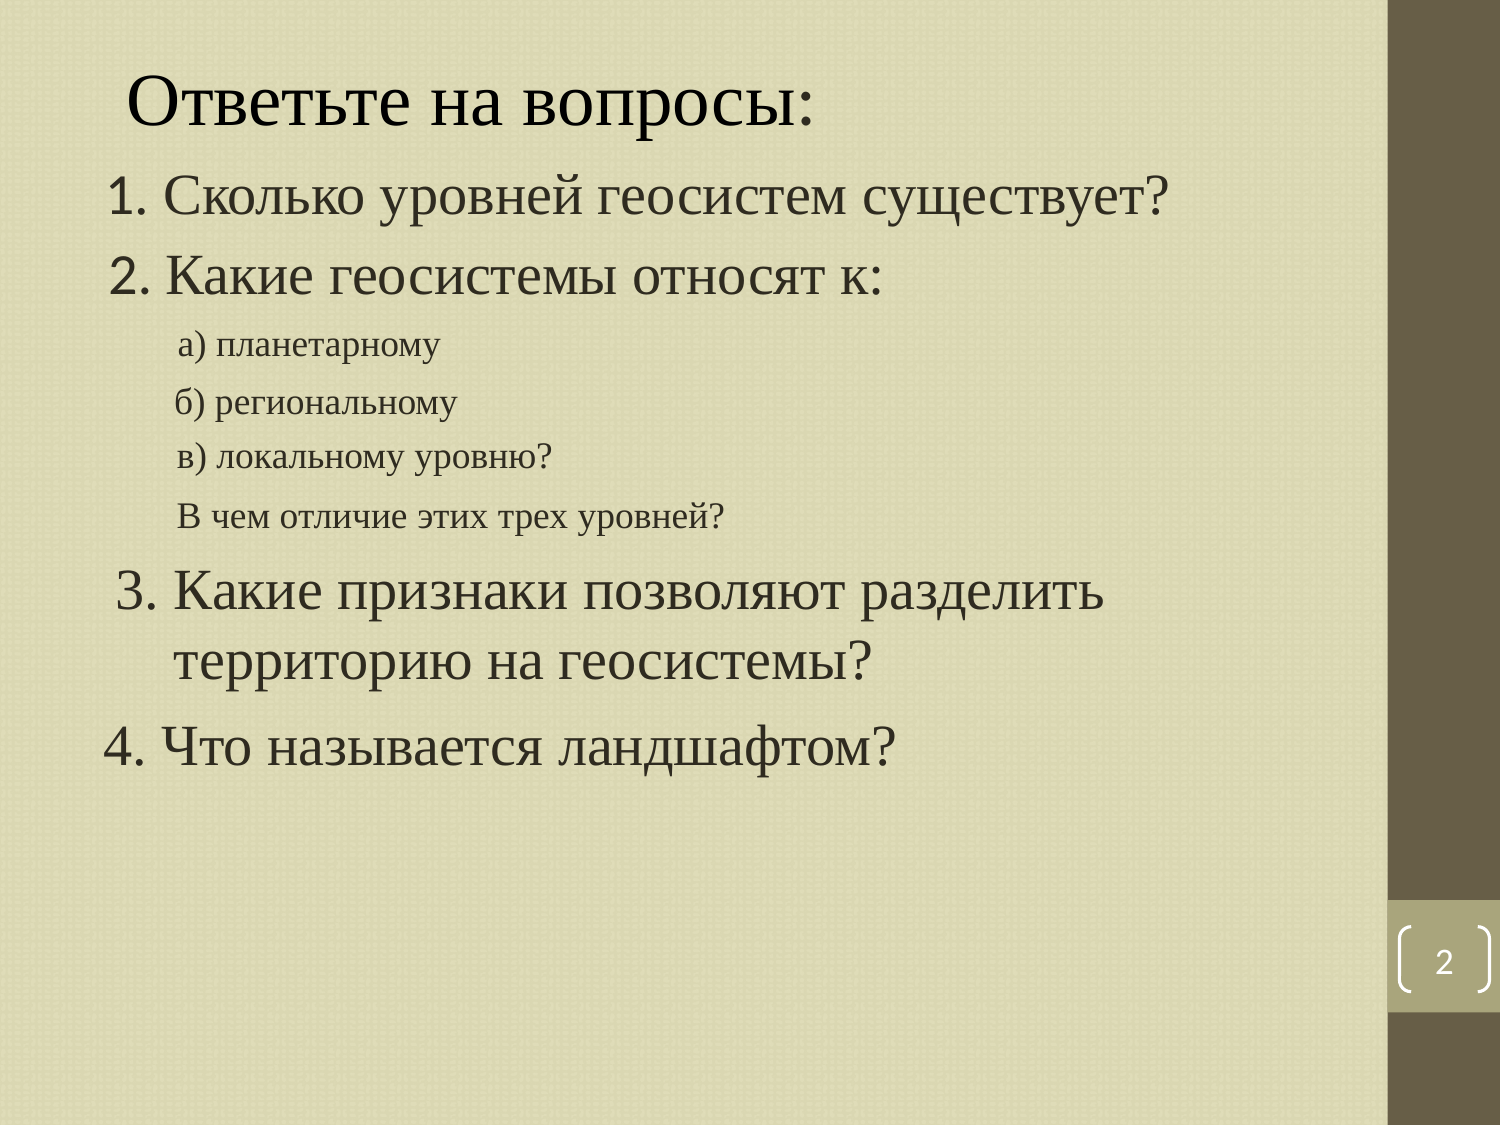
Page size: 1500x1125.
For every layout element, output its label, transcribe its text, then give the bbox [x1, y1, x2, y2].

text_box б) региональному [159, 369, 905, 430]
text_box Ответьте на вопросы: [112, 42, 869, 148]
text_box 4. Что называется ландшафтом? [88, 700, 998, 785]
text_box В чем отличие этих трех уровней? [161, 484, 741, 543]
text_box 2. Какие геосистемы относят к: [93, 229, 901, 314]
text_box а) планетарному [162, 311, 457, 369]
text_box 1. Сколько уровней геосистем существует? [90, 148, 1186, 234]
slide_number 2 [1397, 925, 1492, 994]
text_box в) локальному уровню? [162, 423, 569, 484]
text_box 3. Какие признаки позволяют разделить территорию на геосистемы? [101, 543, 1135, 699]
